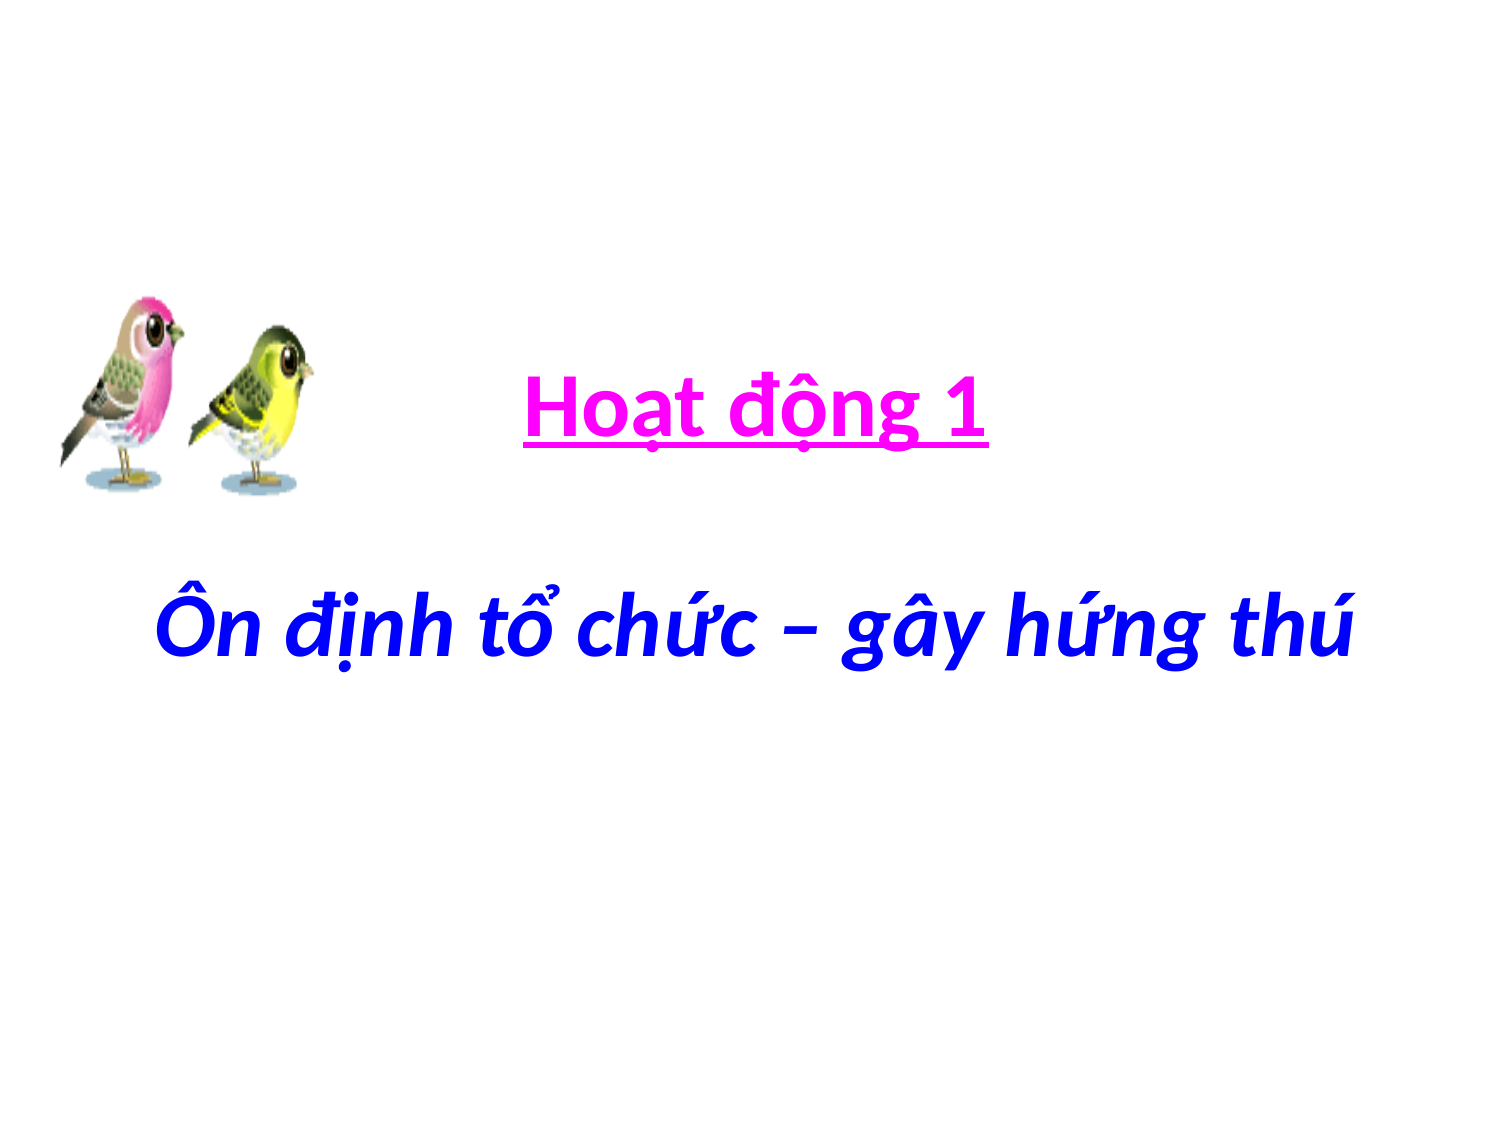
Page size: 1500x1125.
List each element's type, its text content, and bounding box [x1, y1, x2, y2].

picture [42, 180, 331, 513]
title Hoạt động 1 Ôn định tổ chức – gây hứng thú [75, 45, 1438, 975]
